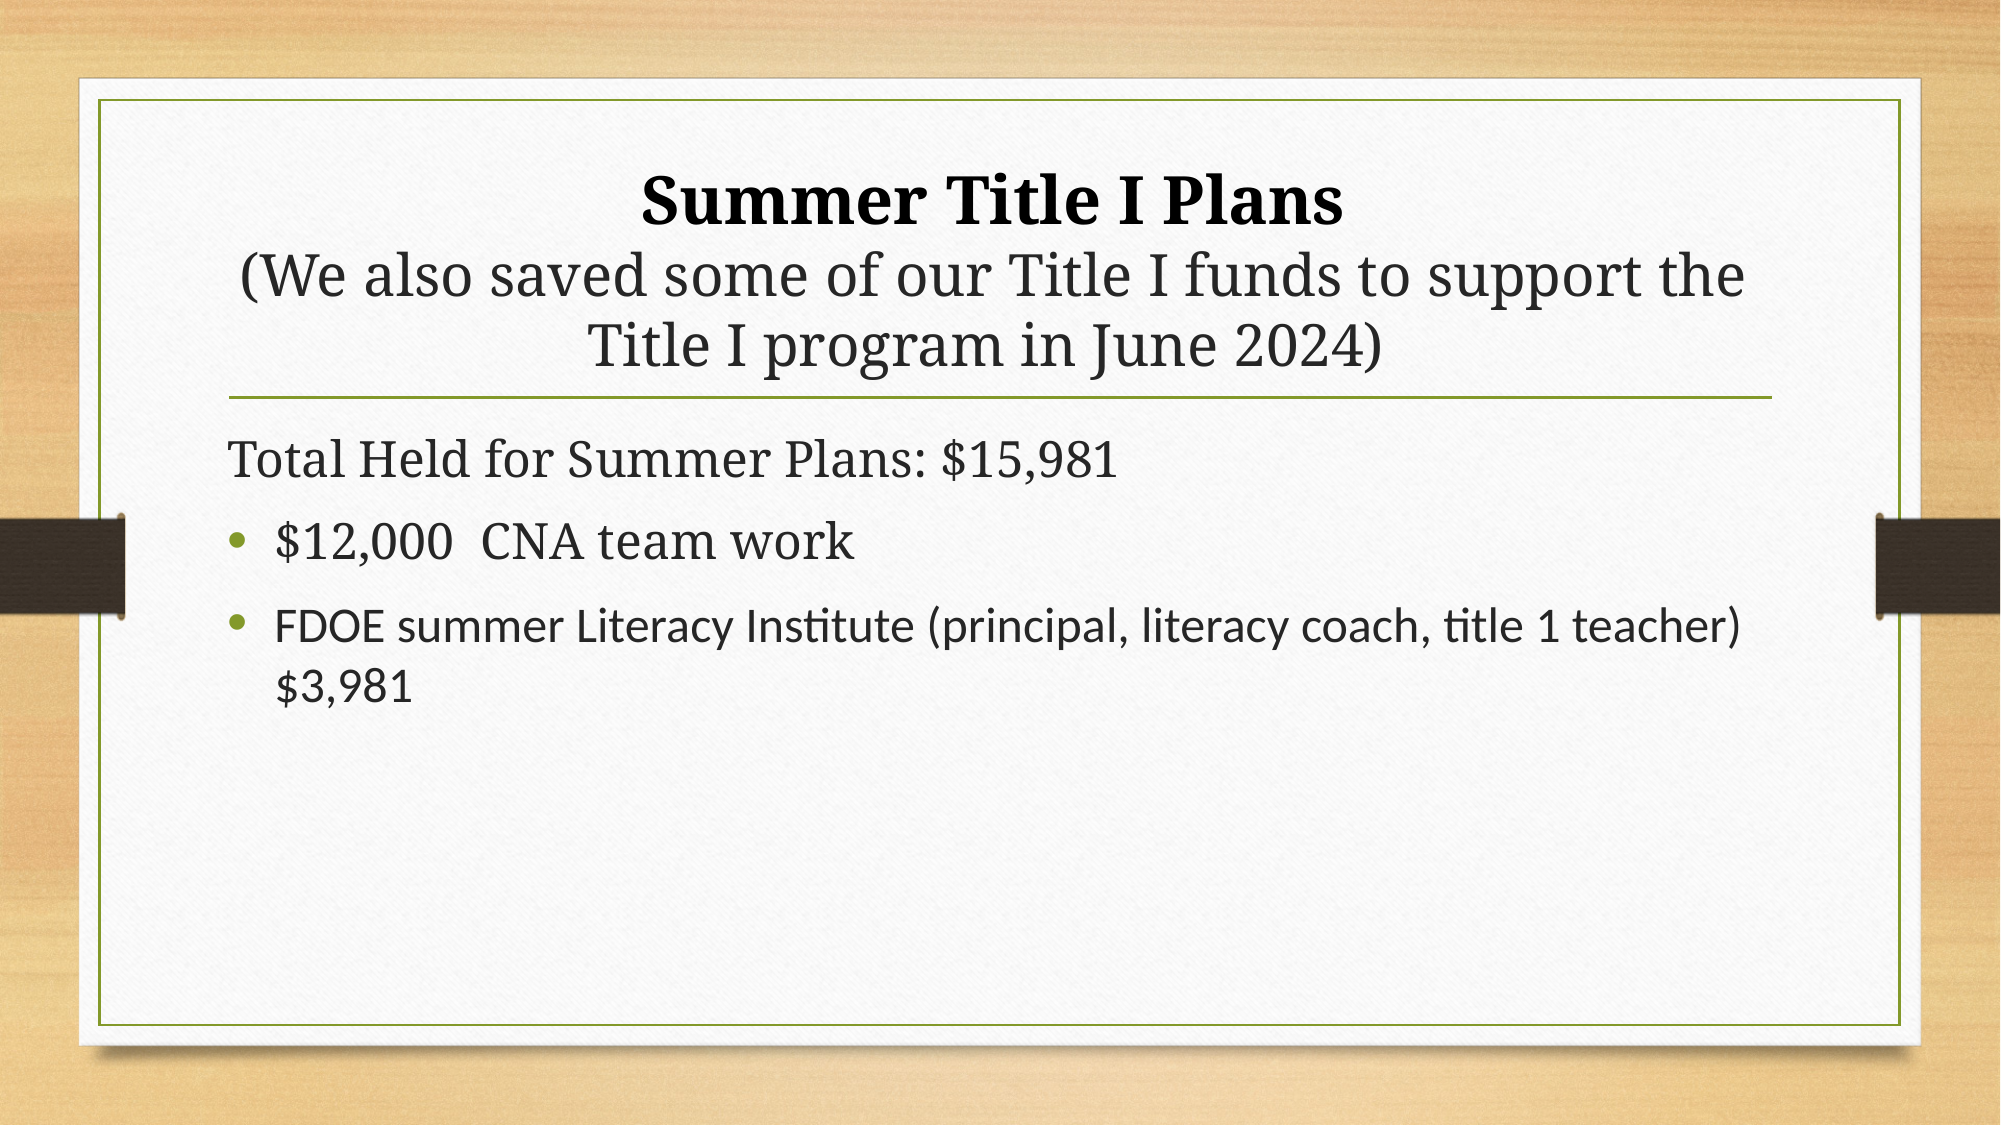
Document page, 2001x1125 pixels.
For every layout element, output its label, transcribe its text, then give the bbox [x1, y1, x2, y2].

picture [0, 0, 2001, 1125]
title Summer Title I Plans (We also saved some of our Title I funds to support the Title I program in June 2024) [205, 161, 1781, 375]
list Total Held for Summer Plans: $15,981 $12,000 CNA team work FDOE summer Literacy Institute (principal, literacy coach, title 1 teacher) $3,981 [212, 419, 1788, 964]
